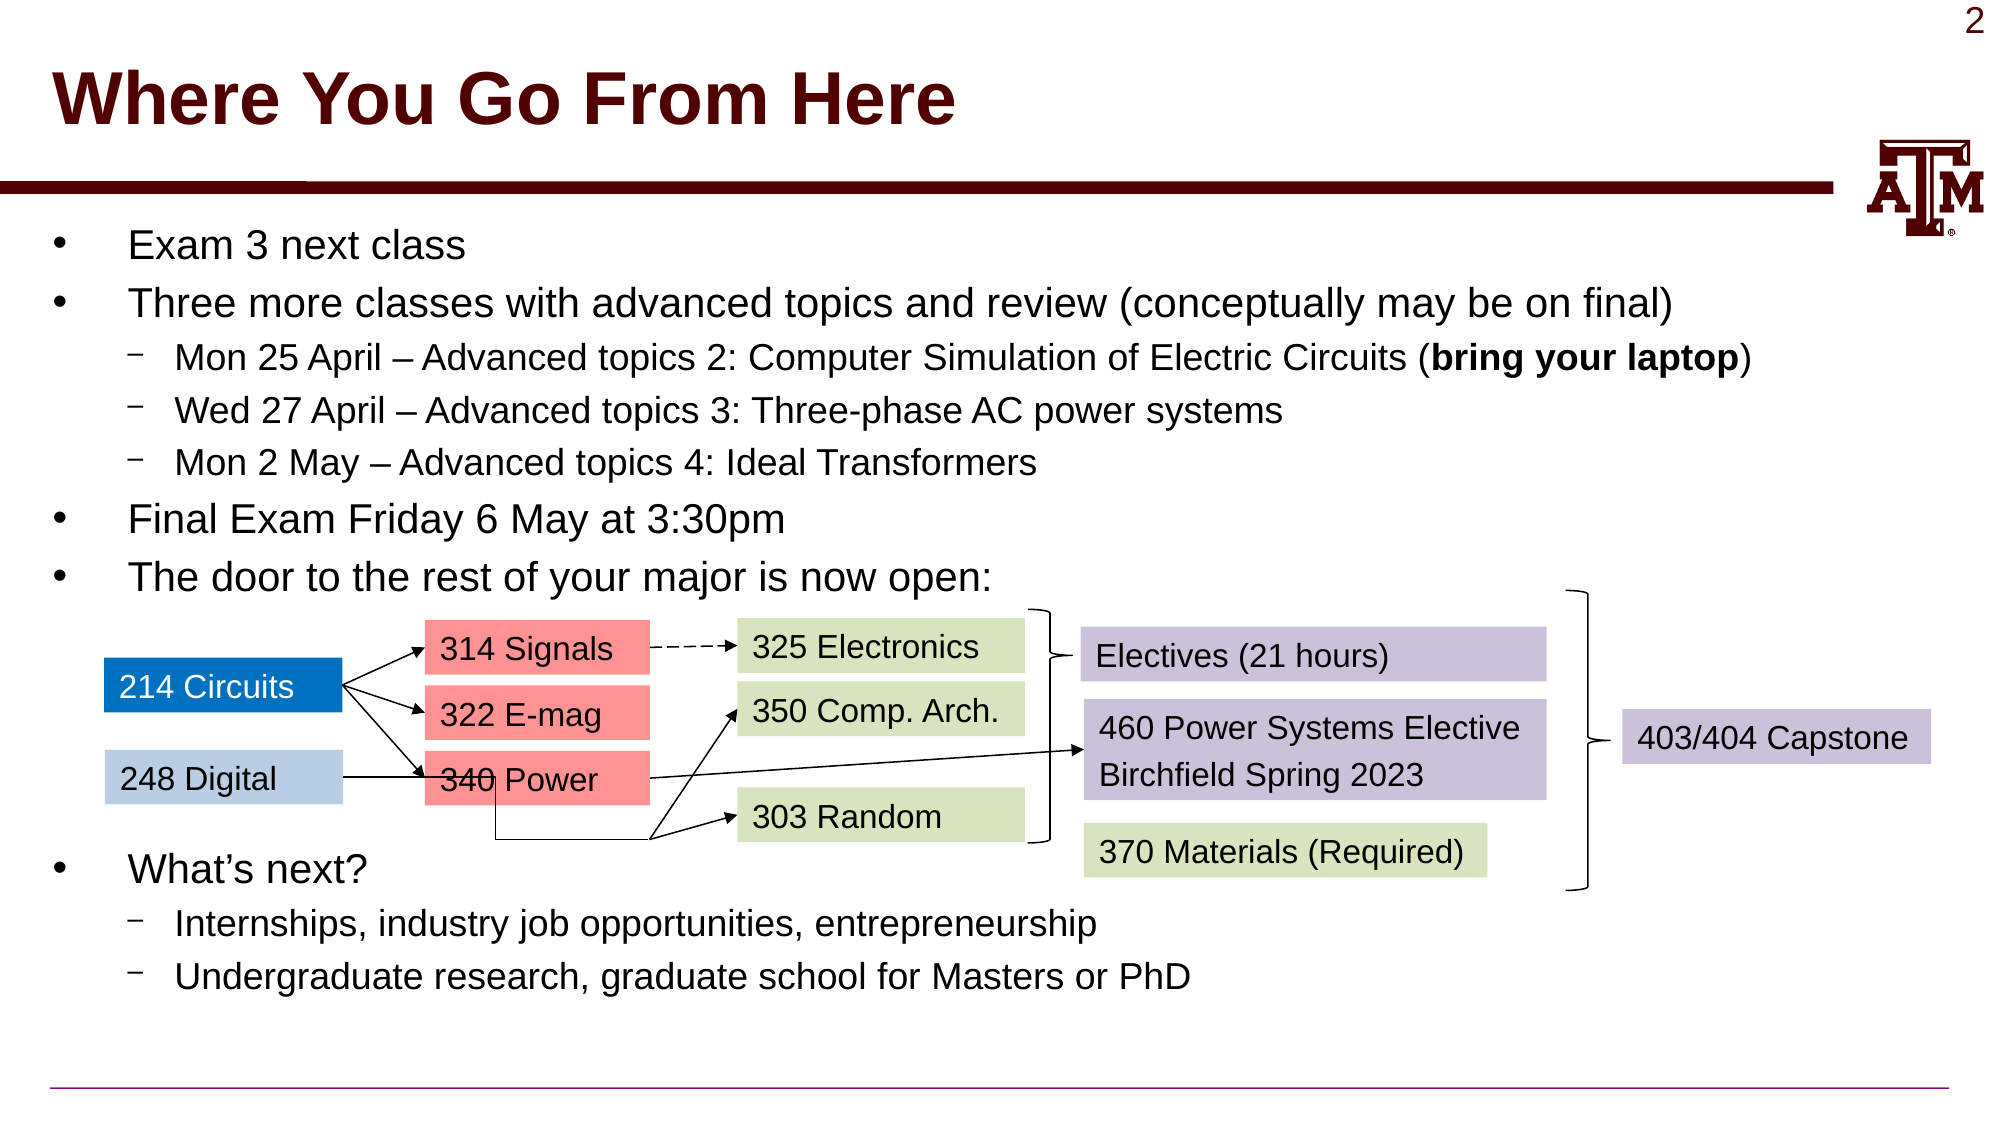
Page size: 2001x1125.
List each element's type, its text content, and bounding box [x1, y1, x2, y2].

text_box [103, 590, 1932, 891]
picture [1850, 112, 2000, 263]
list Exam 3 next class Three more classes with advanced topics and review (conceptually may be on final) Mon 25 April – Advanced topics 2: Computer Simulation of Electric Circuits (bring your laptop) Wed 27 April – Advanced topics 3: Three-phase AC power systems Mon 2 May – Advanced topics 4: Ideal Transformers Final Exam Friday 6 May at 3:30pm The door to the rest of your major is now open: What’s next? Internships, industry job opportunities, entrepreneurship Undergraduate research, graduate school for Masters or PhD [37, 209, 1826, 1063]
title Where You Go From Here [37, 12, 1826, 188]
